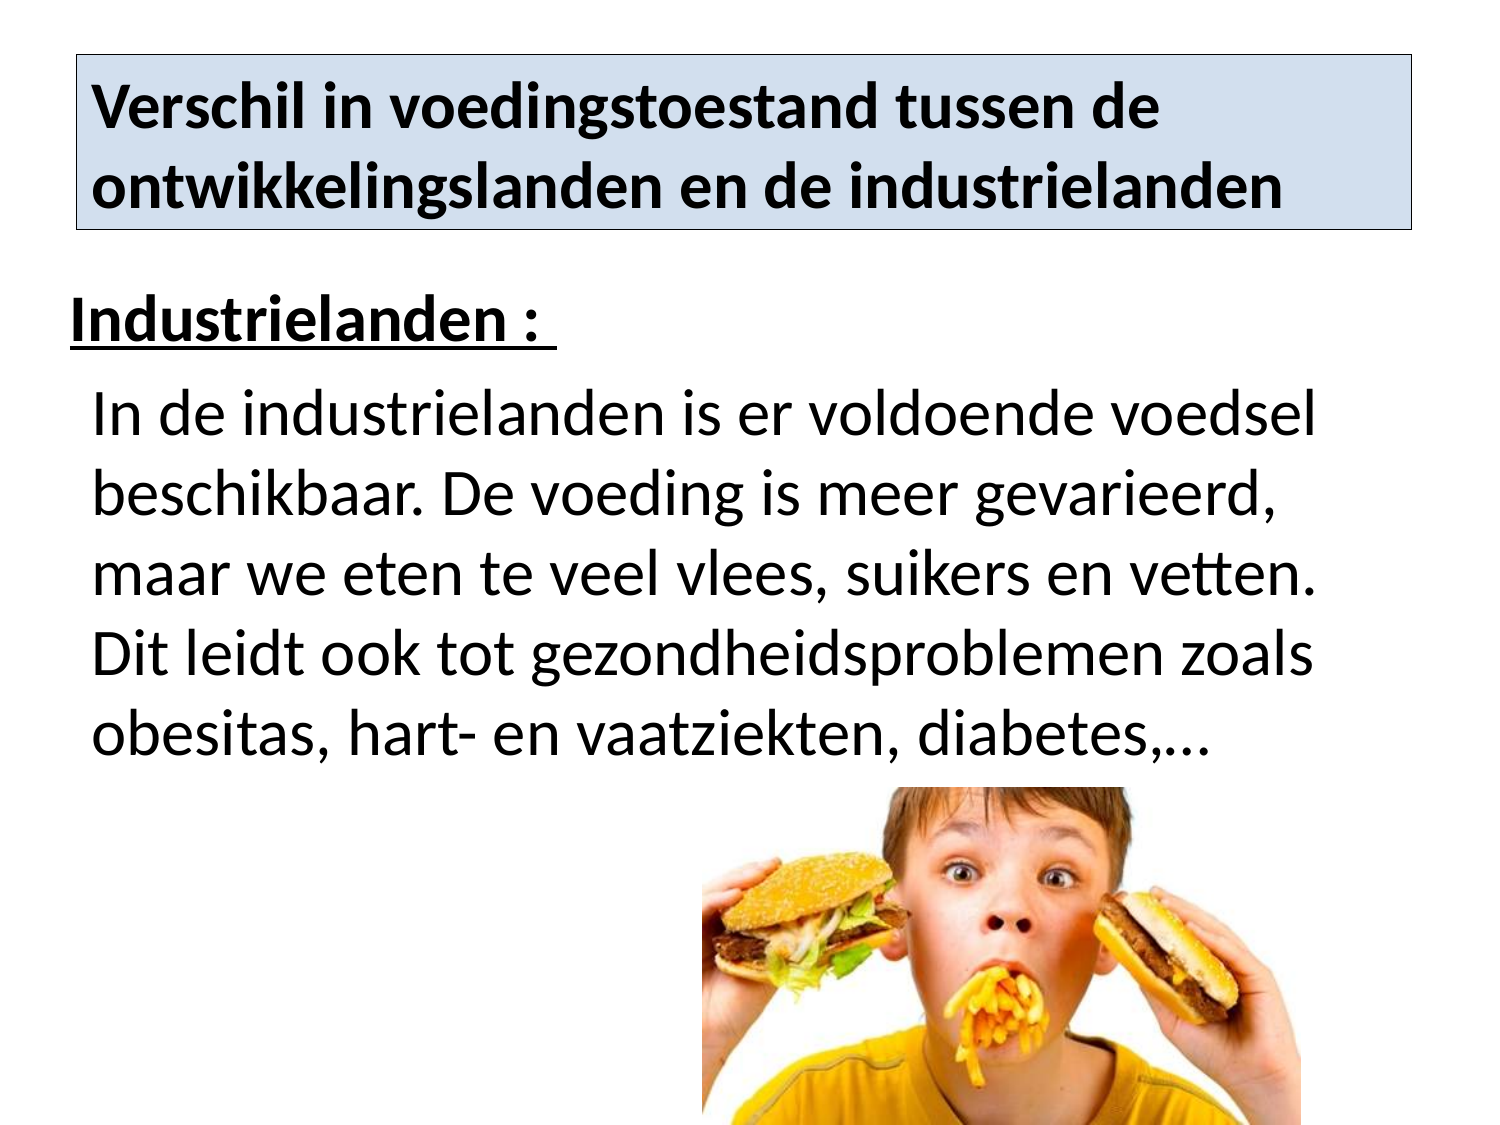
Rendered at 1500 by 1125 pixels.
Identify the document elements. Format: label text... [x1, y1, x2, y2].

picture [702, 787, 1301, 1125]
text_box Industrielanden : [55, 267, 572, 362]
text_box Verschil in voedingstoestand tussen de ontwikkelingslanden en de industrielanden [76, 54, 1412, 230]
text_box In de industrielanden is er voldoende voedsel beschikbaar. De voeding is meer gevarieerd, maar we eten te veel vlees, suikers en vetten. Dit leidt ook tot gezondheidsproblemen zoals obesitas, hart- en vaatziekten, diabetes,… [76, 361, 1430, 777]
